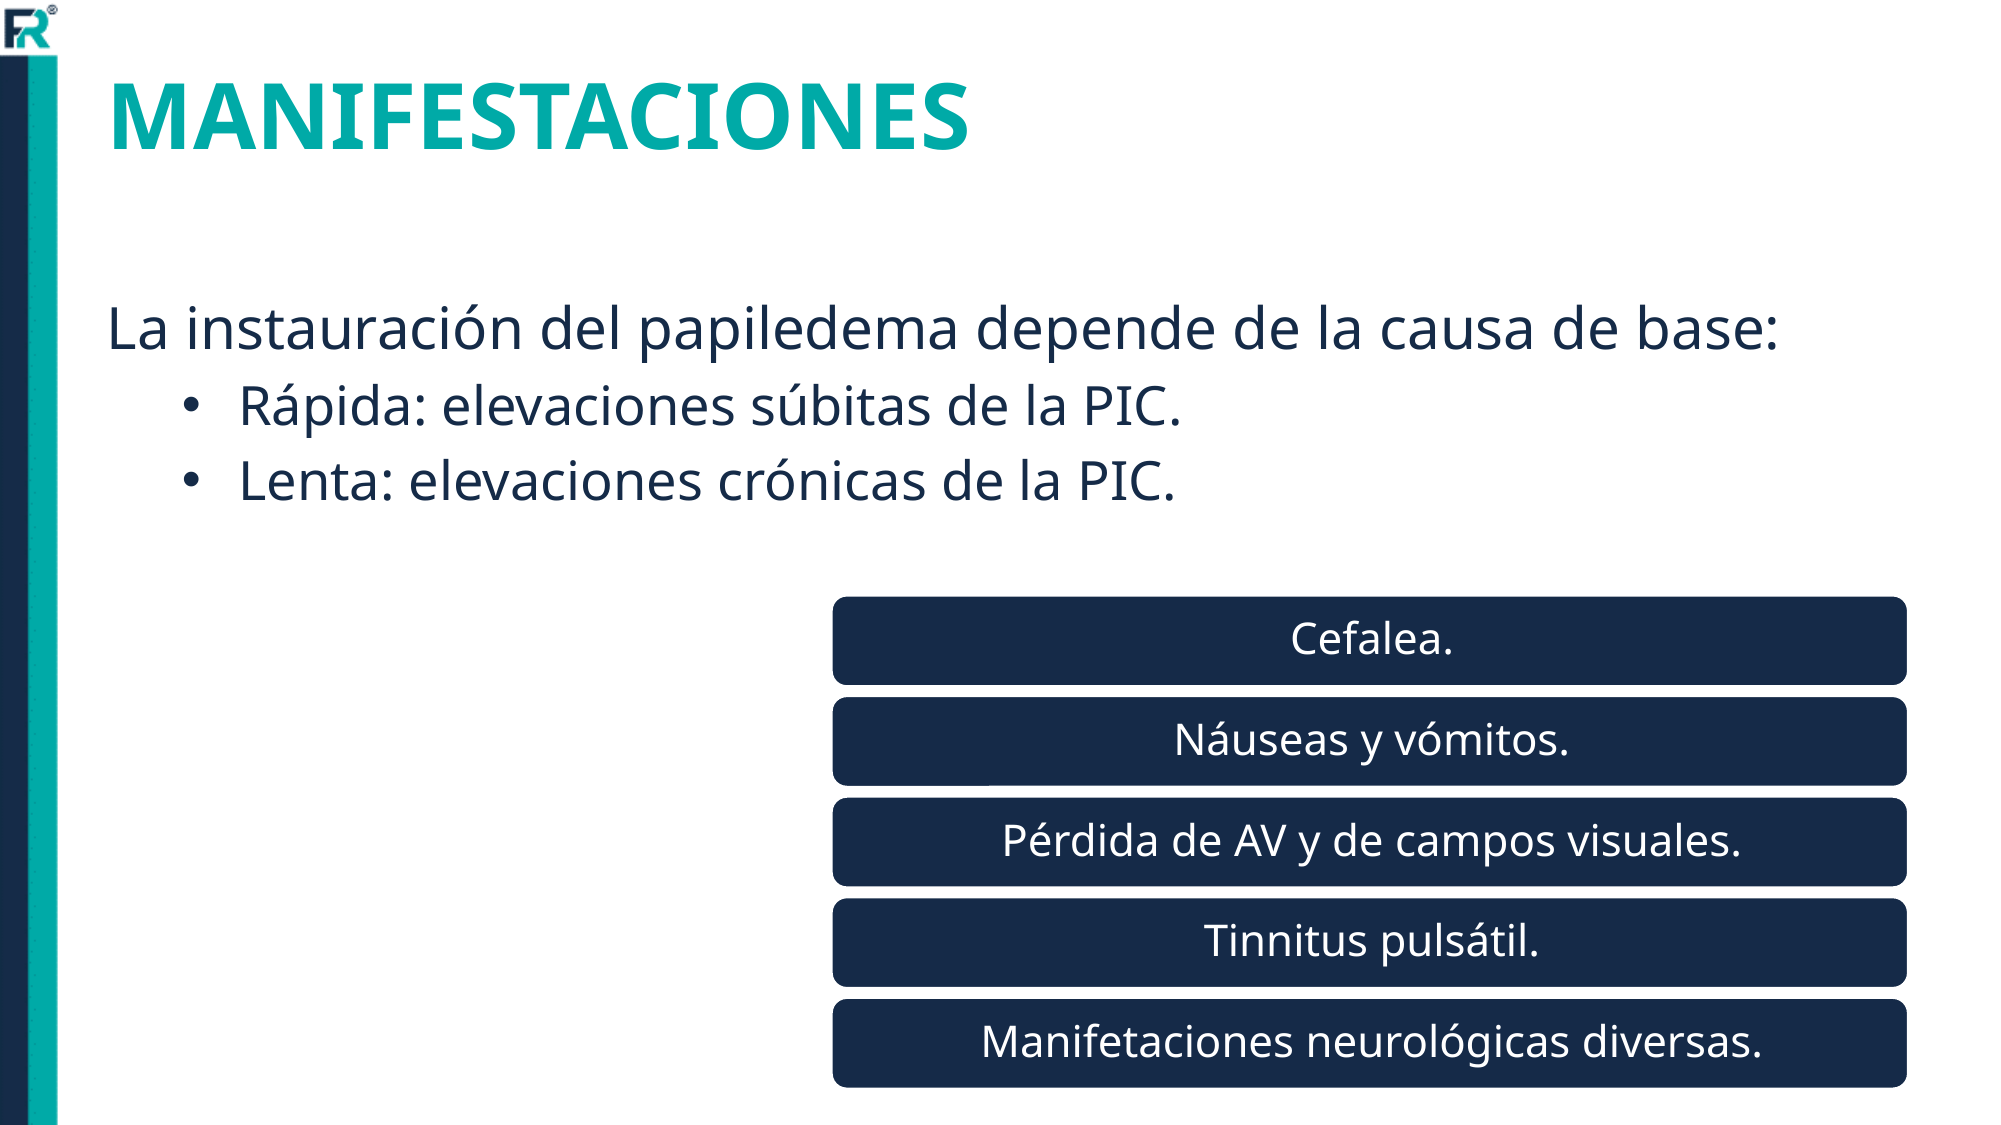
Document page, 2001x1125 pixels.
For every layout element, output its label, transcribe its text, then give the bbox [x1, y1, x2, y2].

list La instauración del papiledema depende de la causa de base: Rápida: elevaciones súbitas de la PIC. Lenta: elevaciones crónicas de la PIC. [91, 207, 1959, 595]
title MANIFESTACIONES [91, 32, 1817, 207]
picture [0, 0, 2001, 1125]
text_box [831, 592, 1908, 1093]
